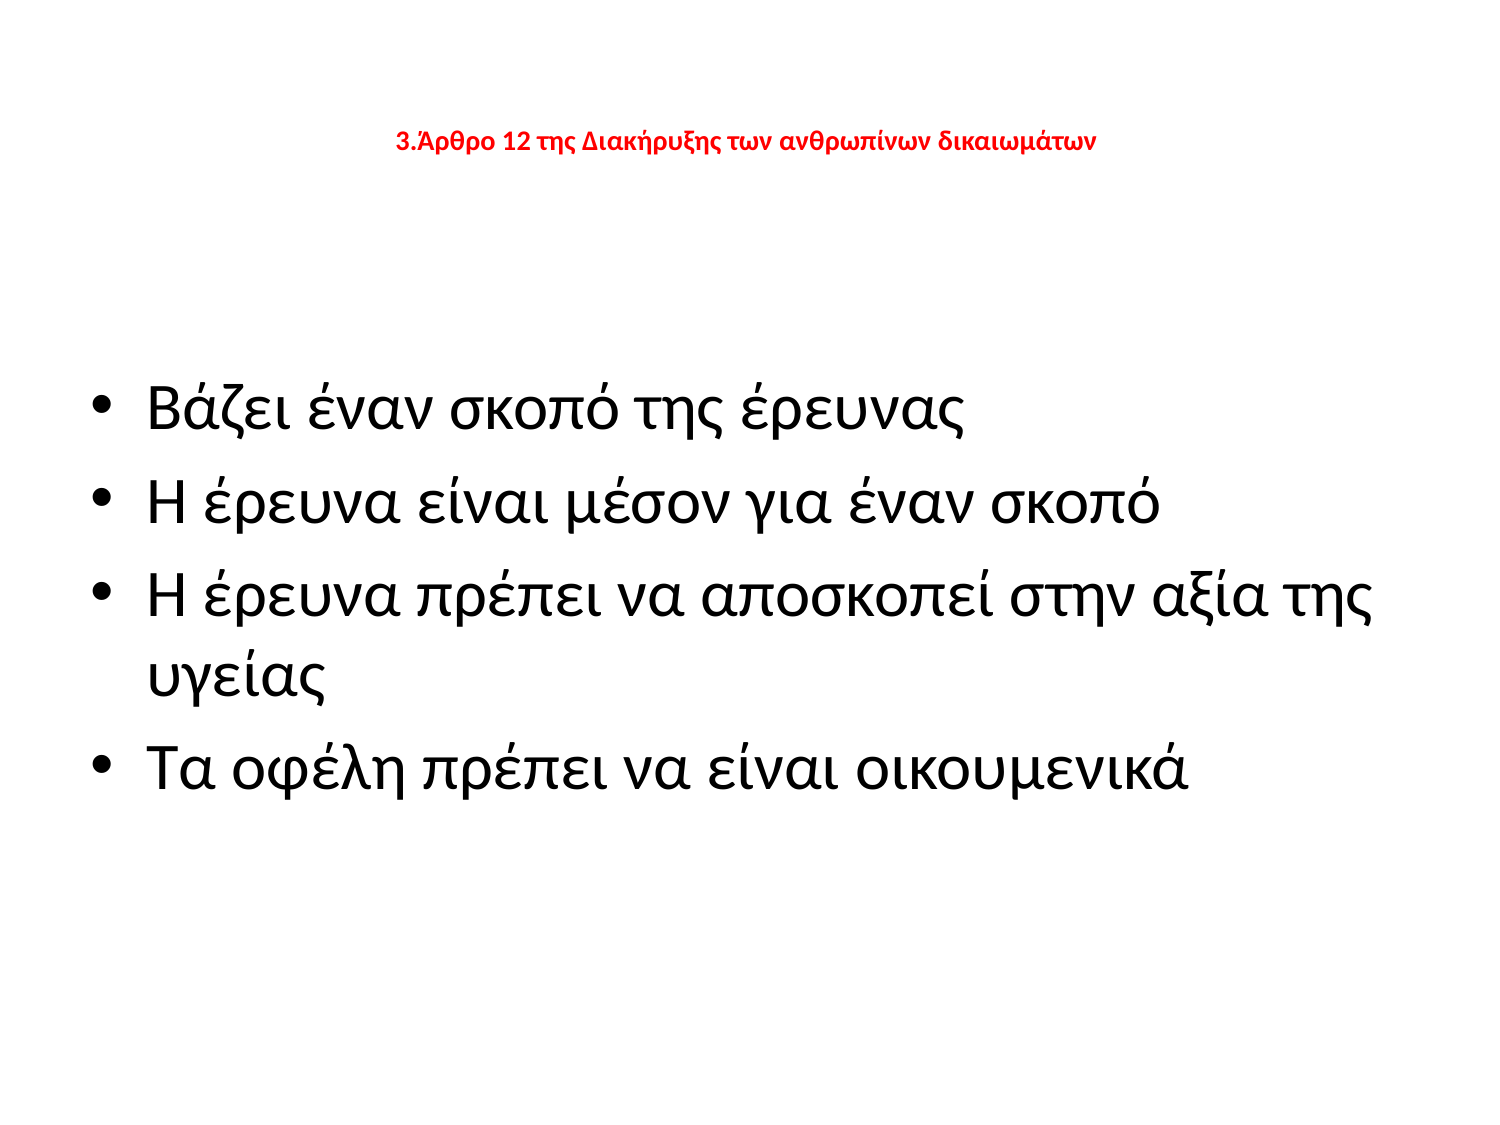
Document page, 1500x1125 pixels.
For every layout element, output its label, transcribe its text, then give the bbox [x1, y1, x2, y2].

list Βάζει έναν σκοπό της έρευνας Η έρευνα είναι μέσον για έναν σκοπό Η έρευνα πρέπει να αποσκοπεί στην αξία της υγείας Τα οφέλη πρέπει να είναι οικουμενικά [75, 262, 1425, 1005]
title 3.Άρθρο 12 της Διακήρυξης των ανθρωπίνων δικαιωμάτων [75, 45, 1425, 233]
